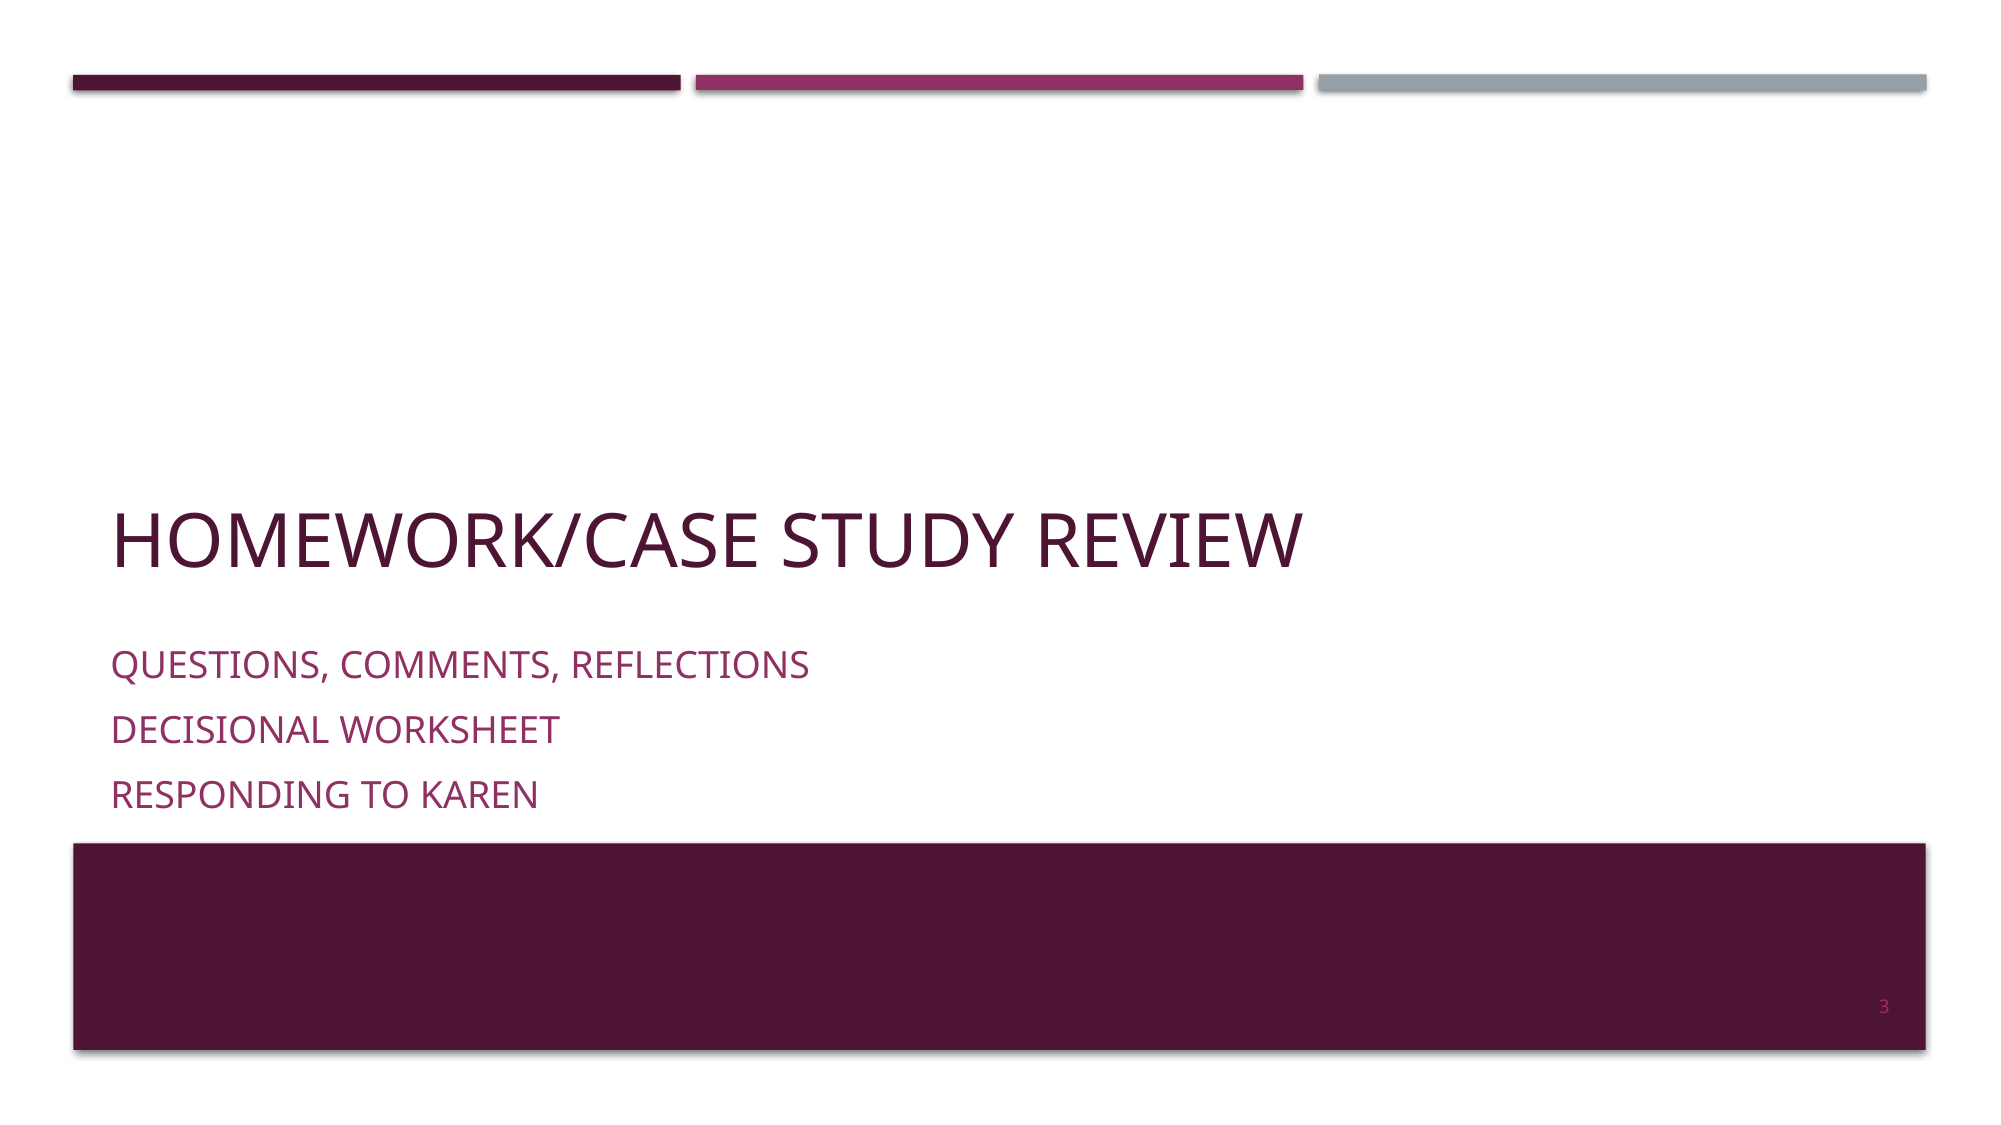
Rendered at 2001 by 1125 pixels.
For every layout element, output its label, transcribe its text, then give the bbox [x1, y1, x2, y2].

slide_number 3 [1732, 977, 1905, 1037]
list Questions, Comments, Reflections Decisional Worksheet Responding to Karen [95, 633, 1905, 844]
title Homework/Case Study Review [95, 380, 1905, 591]
